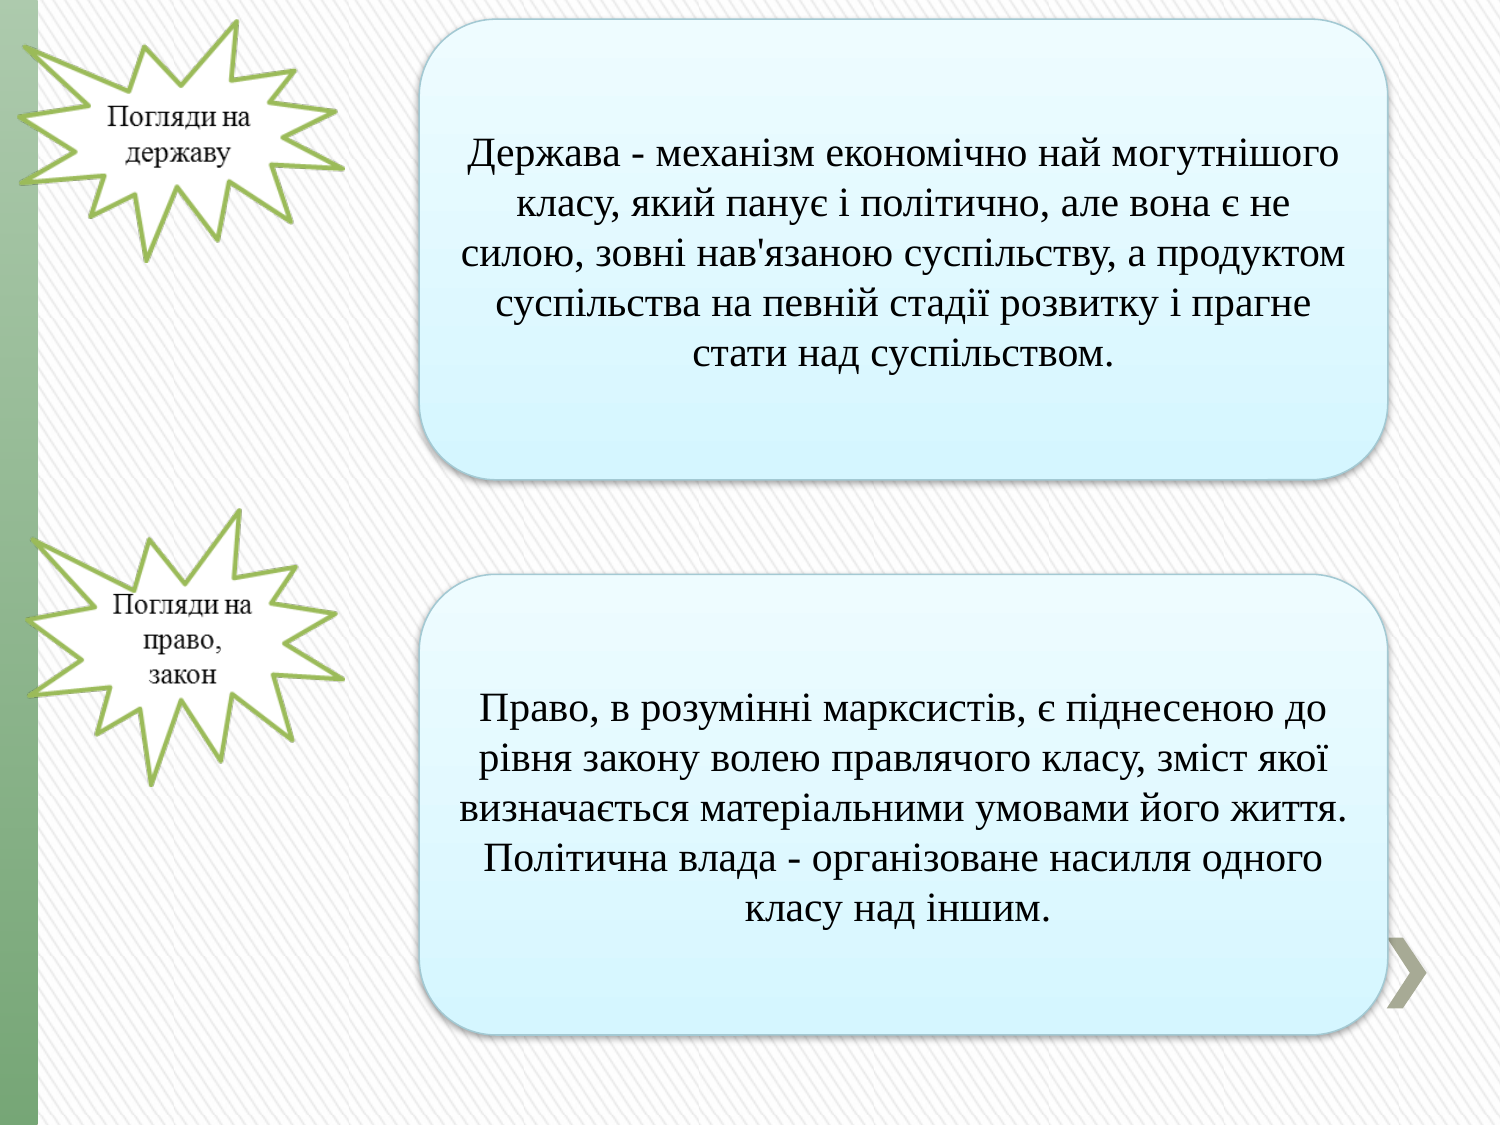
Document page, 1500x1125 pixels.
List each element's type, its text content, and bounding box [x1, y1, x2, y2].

text_box Держава - механізм економічно най могутнішого класу, який панує і політично, але вона є не силою, зовні нав'язаною суспільству, а продуктом суспільства на певній стадії розвитку і прагне стати над суспільством. [418, 18, 1389, 481]
picture [17, 18, 345, 263]
text_box Право, в розумінні марксистів, є піднесеною до рівня закону волею правлячого класу, зміст якої визначається матеріальними умовами його життя. Політична влада - організоване насилля одного класу над іншим. [418, 573, 1389, 1036]
picture [25, 508, 345, 787]
